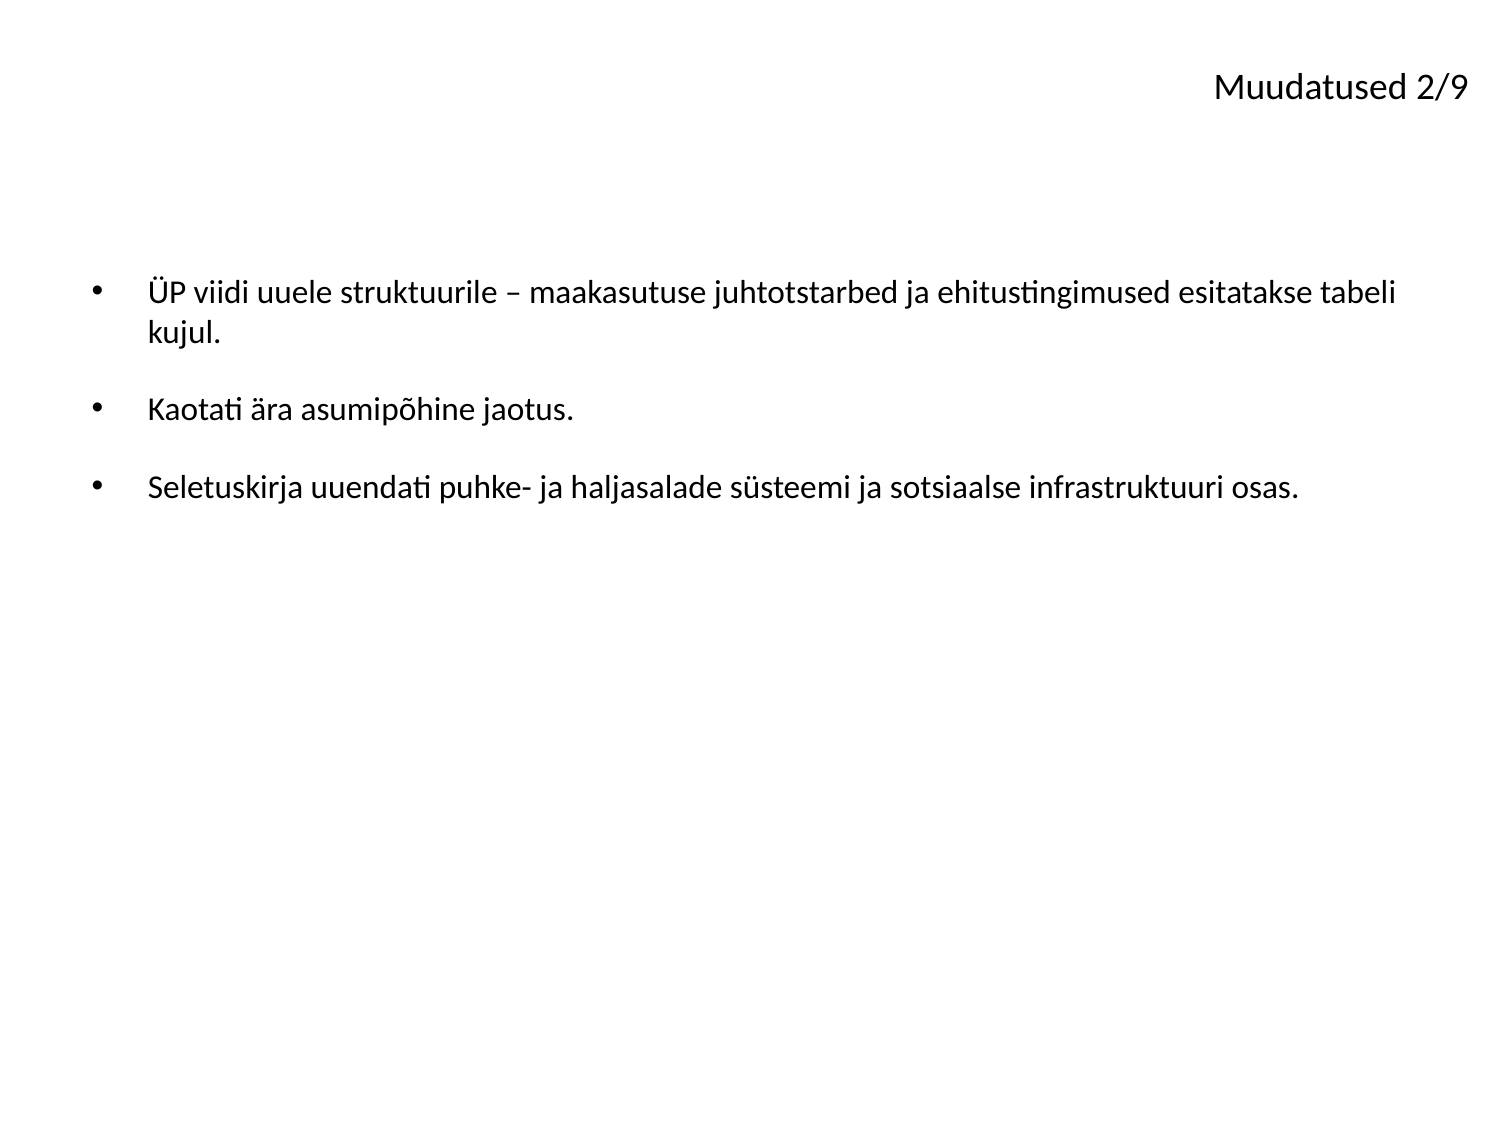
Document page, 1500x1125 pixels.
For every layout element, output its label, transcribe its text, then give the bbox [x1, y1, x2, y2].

text_box Muudatused 2/9 [1198, 54, 1500, 115]
list ÜP viidi uuele struktuurile – maakasutuse juhtotstarbed ja ehitustingimused esitatakse tabeli kujul. Kaotati ära asumipõhine jaotus. Seletuskirja uuendati puhke- ja haljasalade süsteemi ja sotsiaalse infrastruktuuri osas. [76, 262, 1425, 811]
